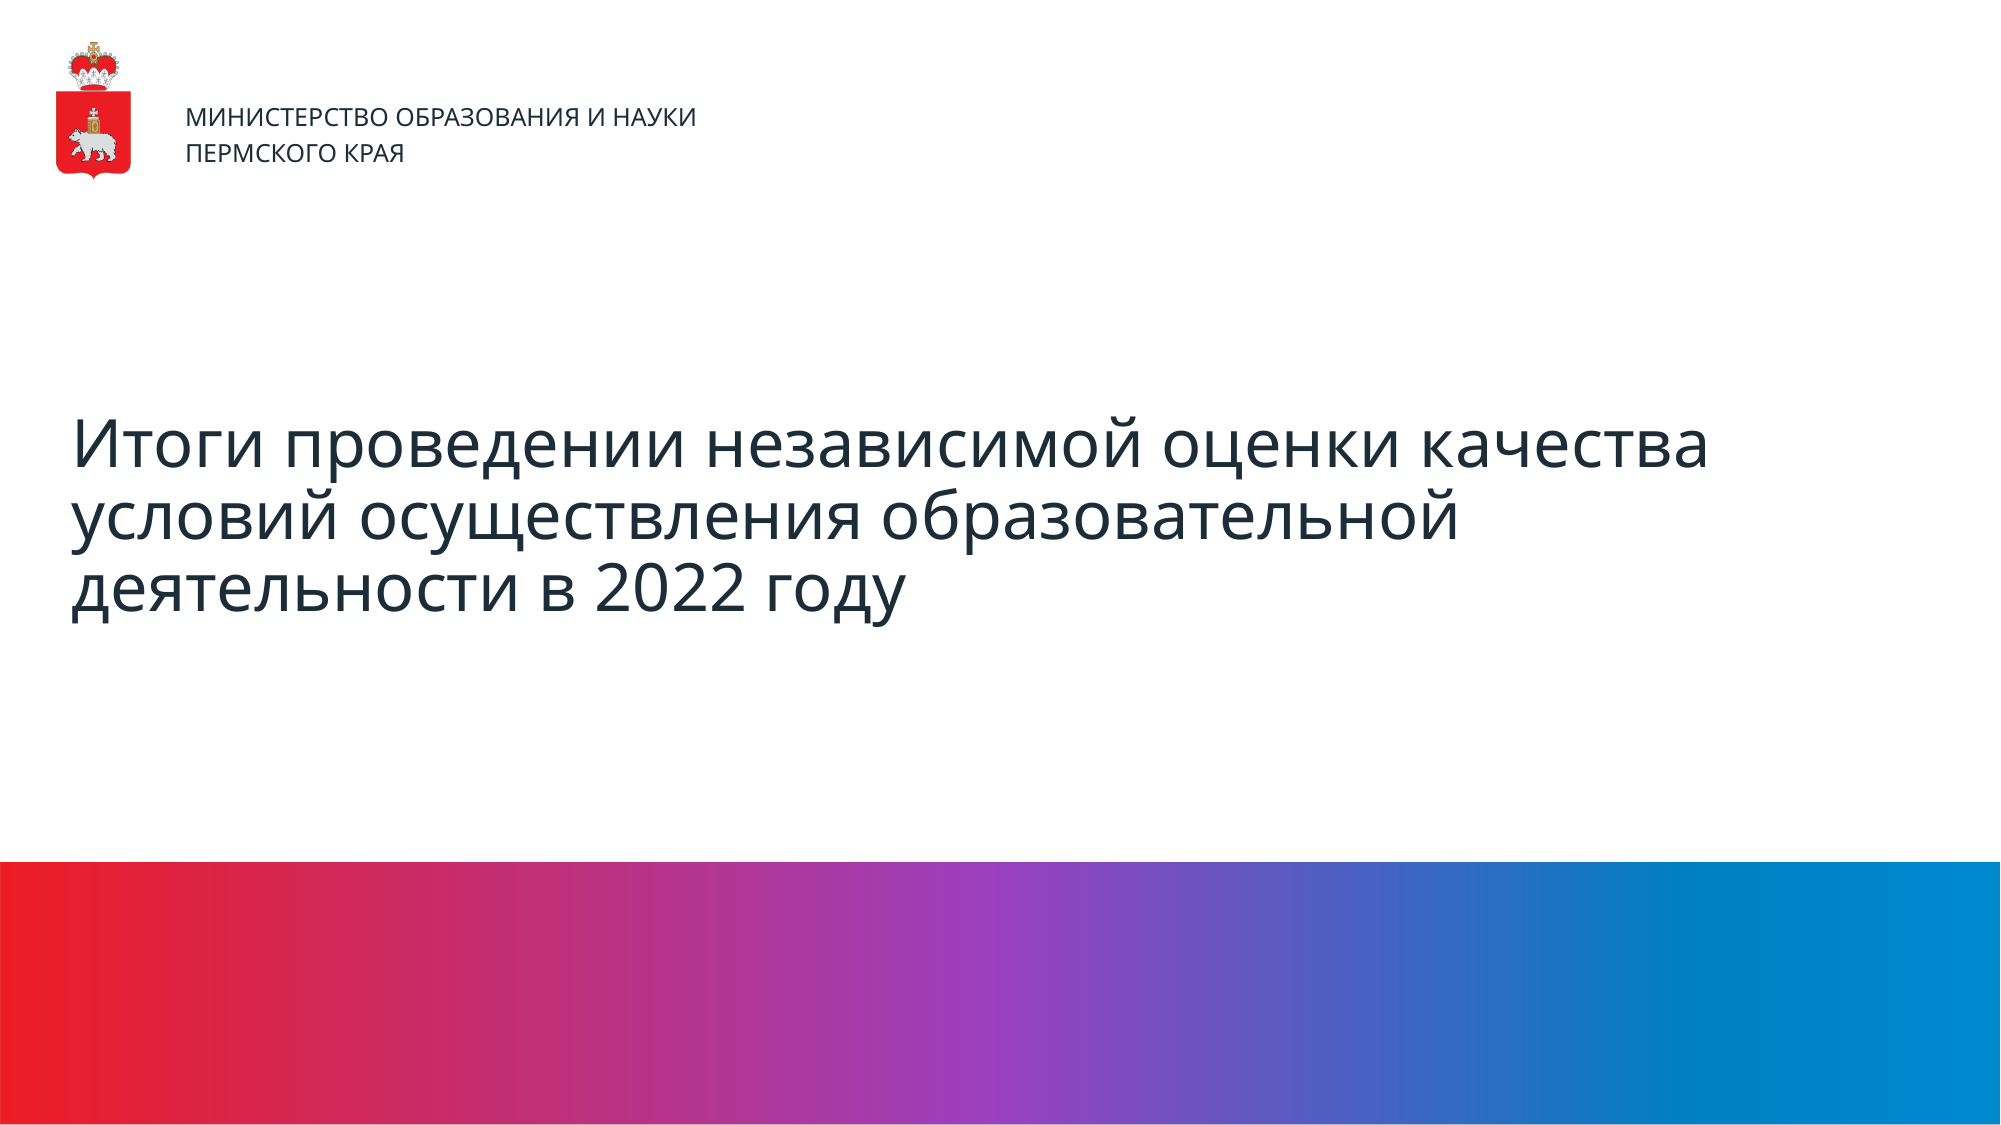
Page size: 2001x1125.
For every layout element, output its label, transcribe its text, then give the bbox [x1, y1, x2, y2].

picture [56, 42, 131, 180]
list Итоги проведении независимой оценки качества условий осуществления образовательной деятельности в 2022 году [56, 208, 1945, 829]
picture [0, 862, 1753, 1125]
list МИНИСТЕРСТВО ОБРАЗОВАНИЯ И НАУКИ ПЕРМСКОГО КРАЯ [184, 87, 776, 172]
